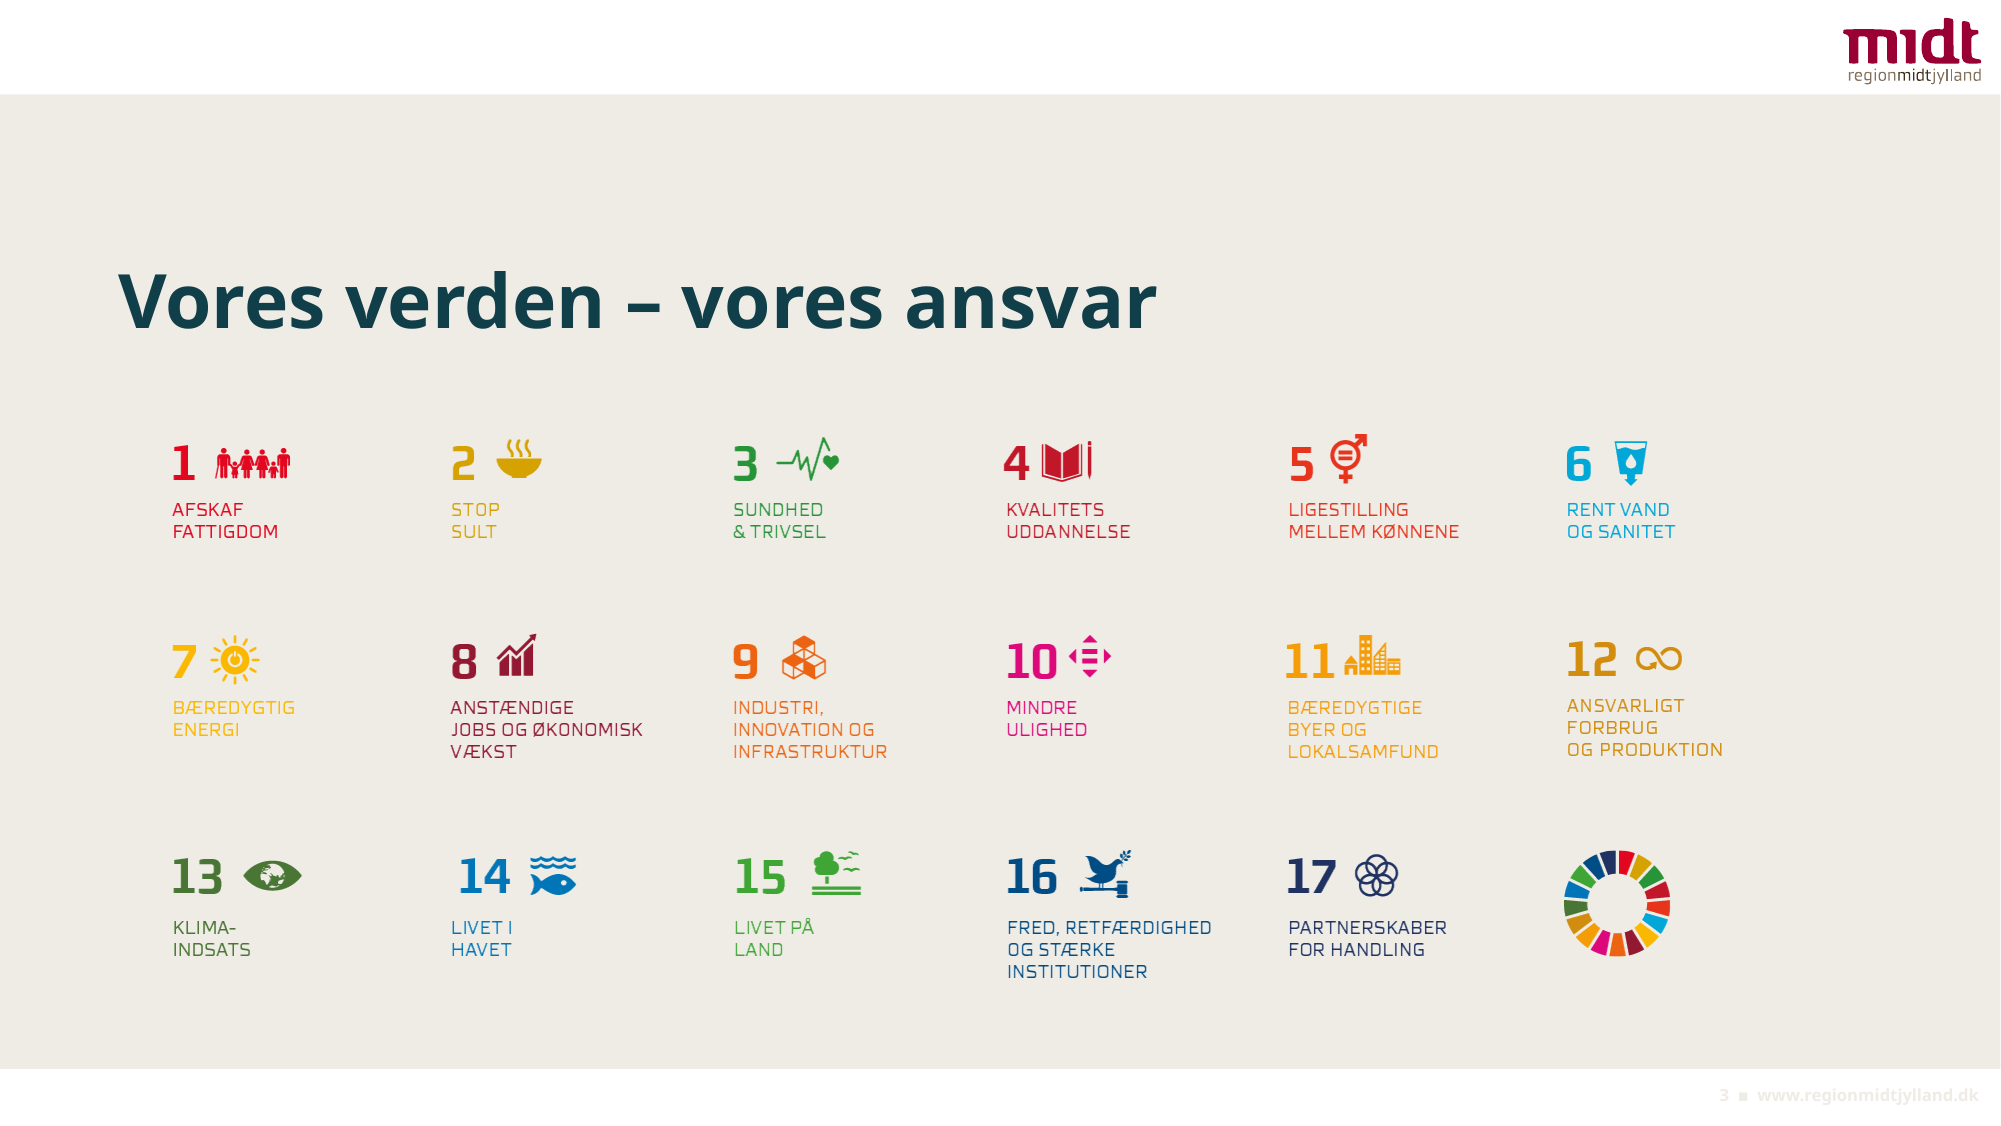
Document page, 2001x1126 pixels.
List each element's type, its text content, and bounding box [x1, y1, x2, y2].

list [135, 353, 1755, 1016]
title Vores verden – vores ansvar [118, 194, 1773, 343]
